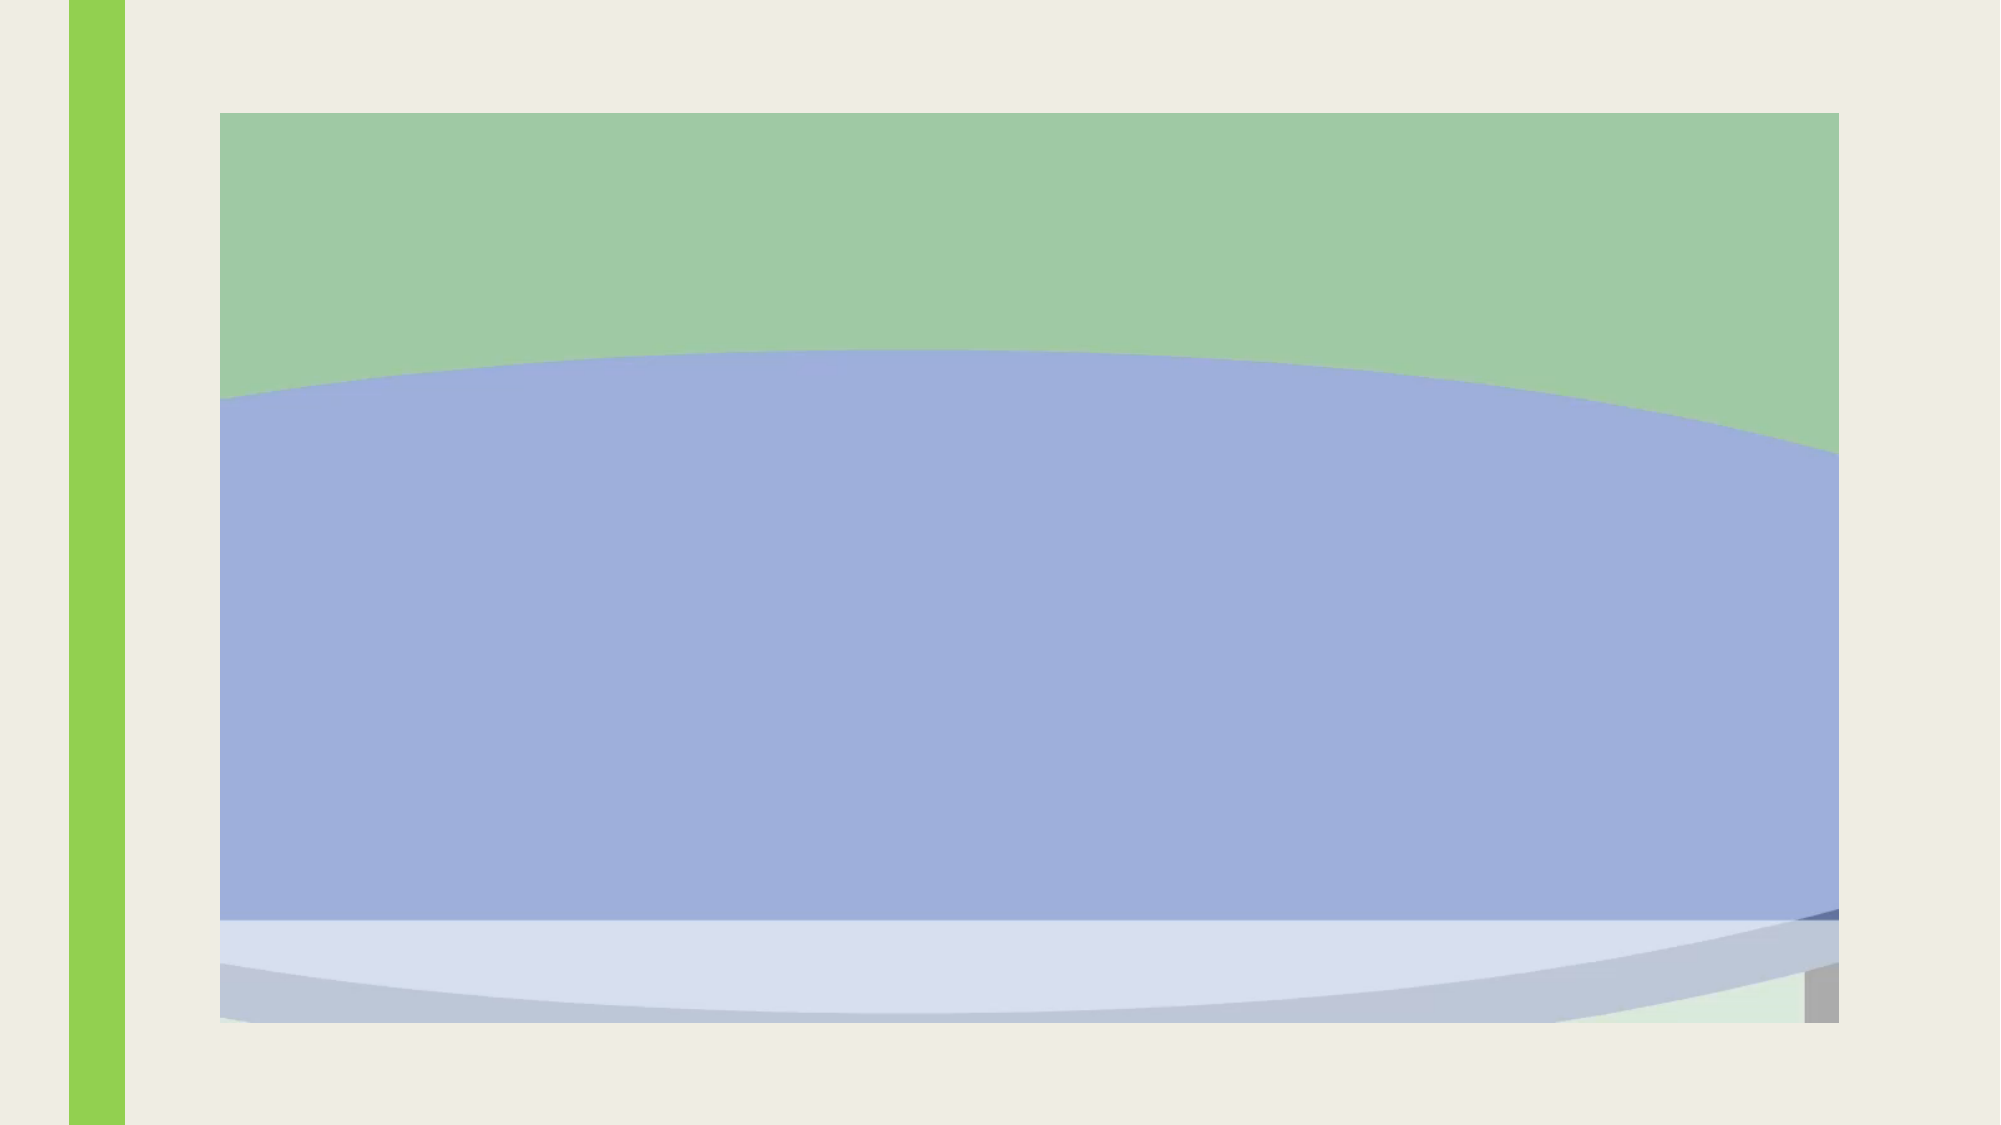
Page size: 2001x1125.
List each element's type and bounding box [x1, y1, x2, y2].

text_box [69, 0, 125, 1125]
list [219, 112, 1840, 1024]
